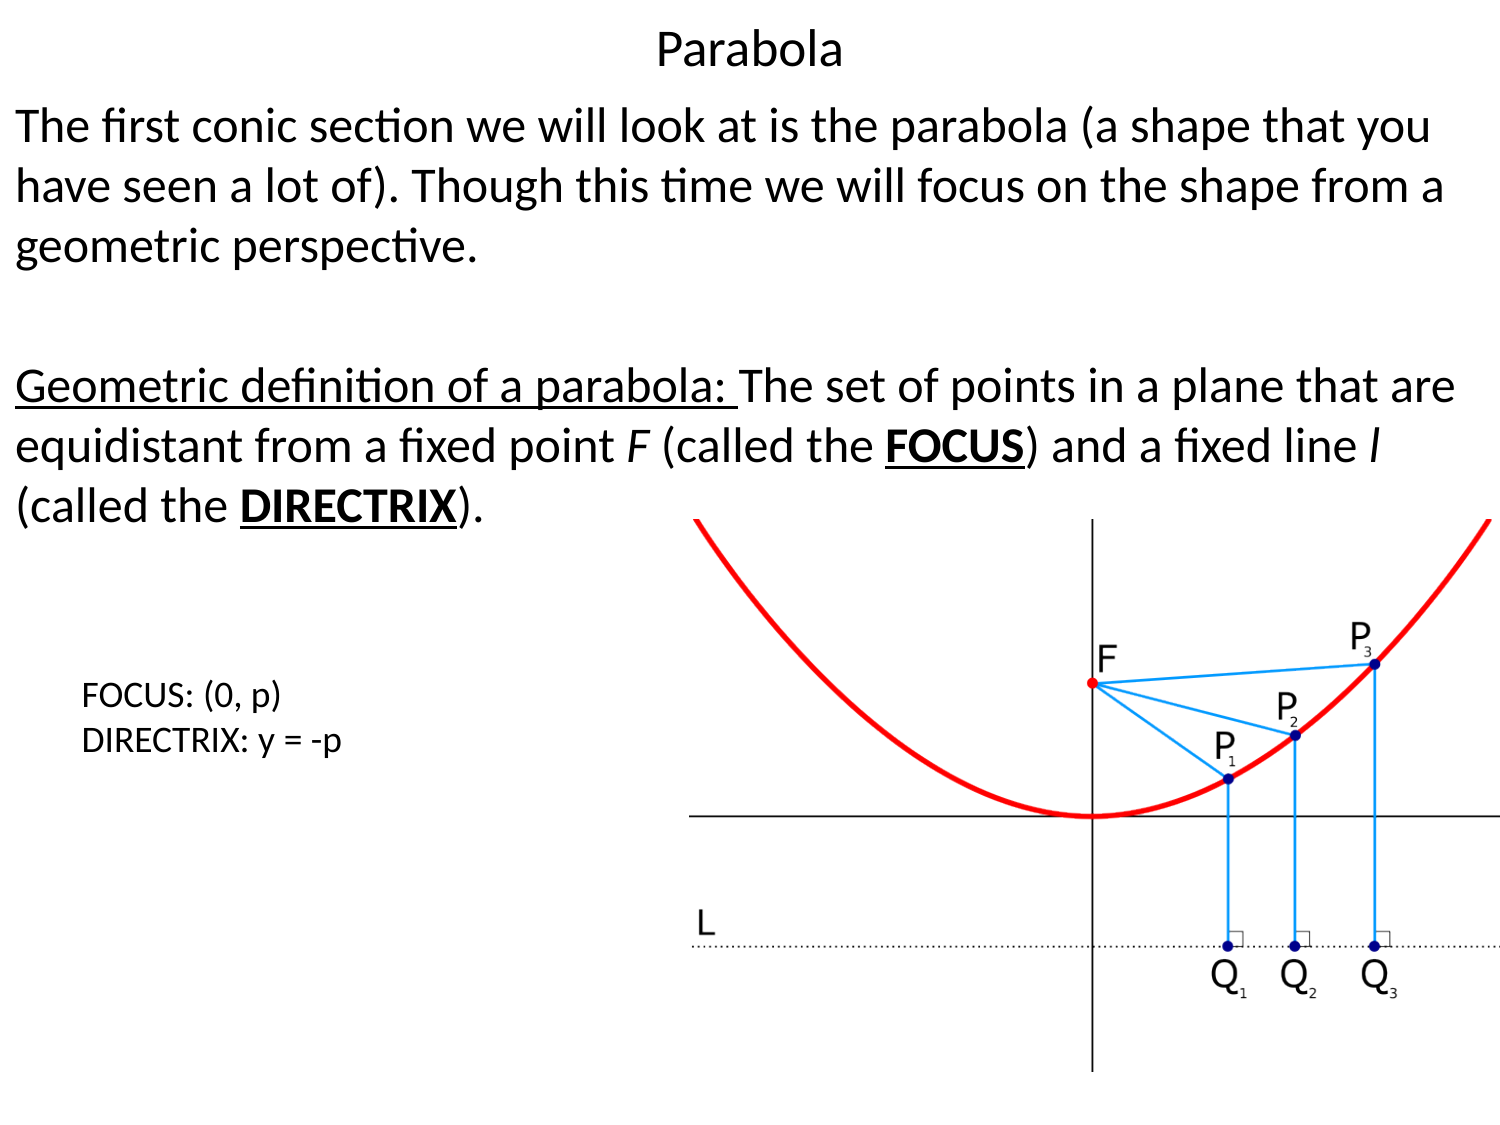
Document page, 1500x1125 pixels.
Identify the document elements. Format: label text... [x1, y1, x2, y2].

text_box FOCUS: (0, p) DIRECTRIX: y = -p [66, 662, 358, 768]
picture [689, 519, 1500, 1073]
list The first conic section we will look at is the parabola (a shape that you have seen a lot of). Though this time we will focus on the shape from a geometric perspective. Geometric definition of a parabola: The set of points in a plane that are equidistant from a fixed point F (called the FOCUS) and a fixed line l (called the DIRECTRIX). [0, 84, 1500, 1076]
title Parabola [75, 5, 1425, 84]
